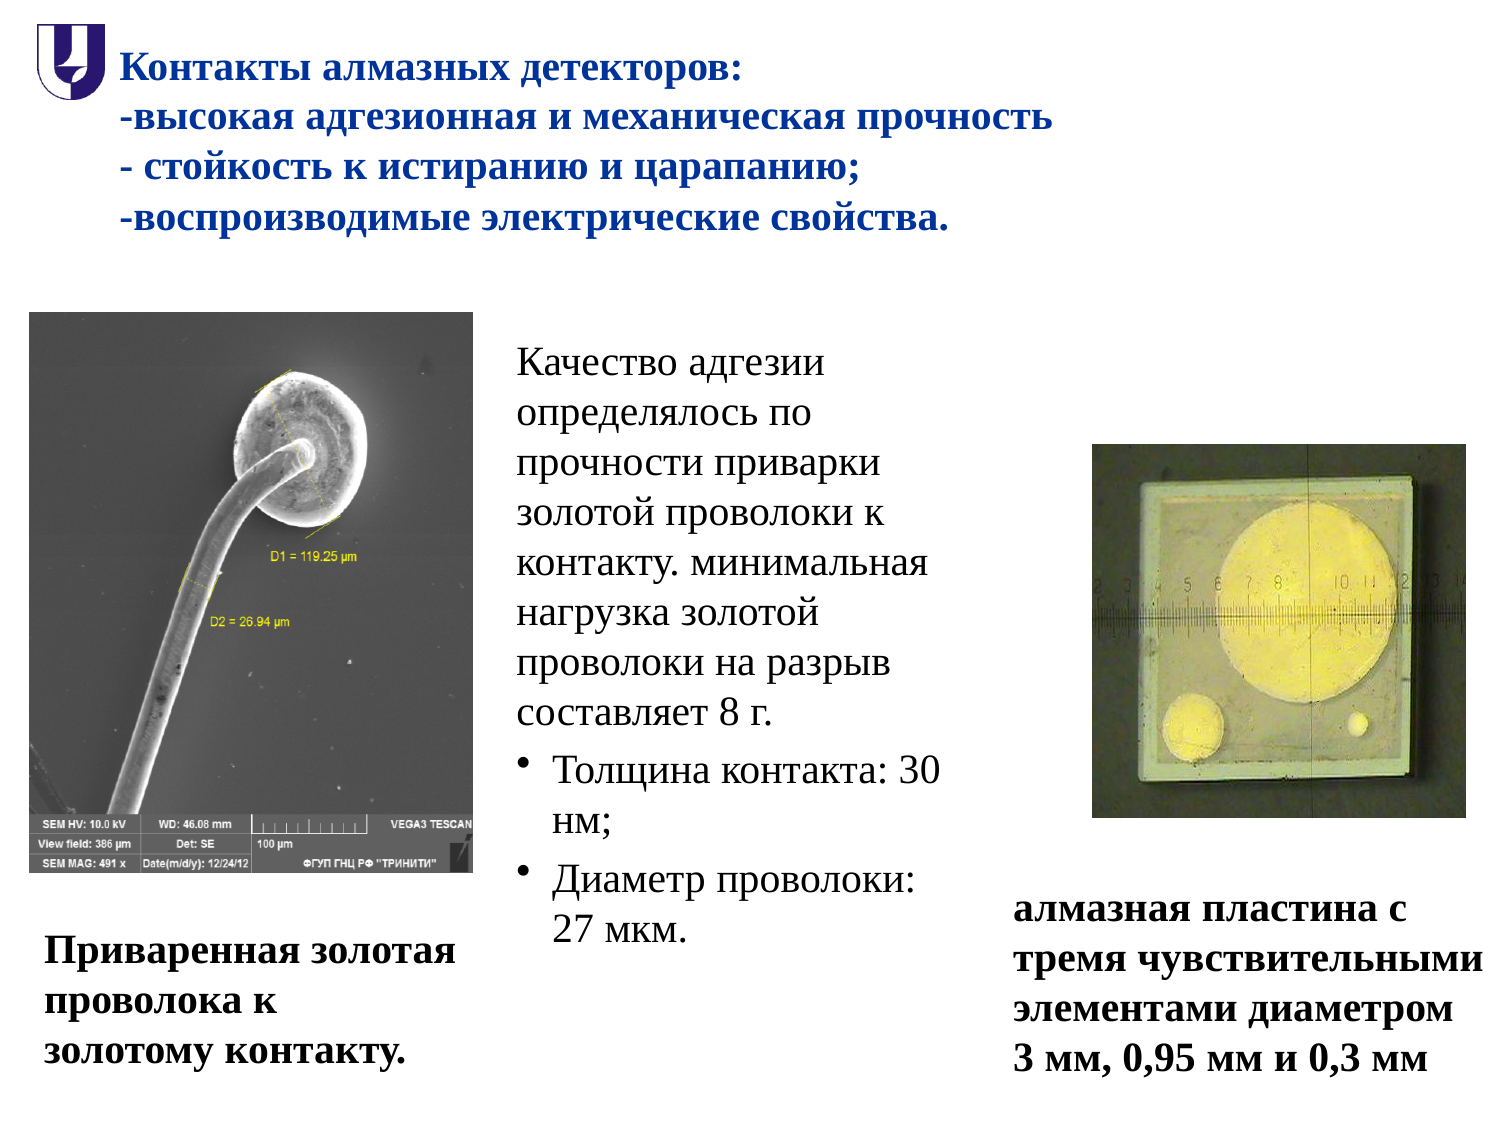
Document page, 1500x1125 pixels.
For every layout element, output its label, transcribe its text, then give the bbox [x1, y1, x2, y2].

text_box Контакты алмазных детекторов: -высокая адгезионная и механическая прочность - стойкость к истиранию и царапанию; -воспроизводимые электрические свойства. [104, 30, 1435, 306]
picture [1092, 444, 1466, 818]
picture [37, 24, 105, 101]
text_box Качество адгезии определялось по прочности приварки золотой проволоки к контакту. минимальная нагрузка золотой проволоки на разрыв составляет 8 г. Толщина контакта: 30 нм; Диаметр проволоки: 27 мкм. [501, 326, 980, 1008]
text_box алмазная пластина с тремя чувствительными элементами диаметром 3 мм, 0,95 мм и 0,3 мм [998, 872, 1500, 1088]
picture [29, 312, 473, 873]
text_box Приваренная золотая проволока к золотому контакту. [29, 914, 473, 1125]
